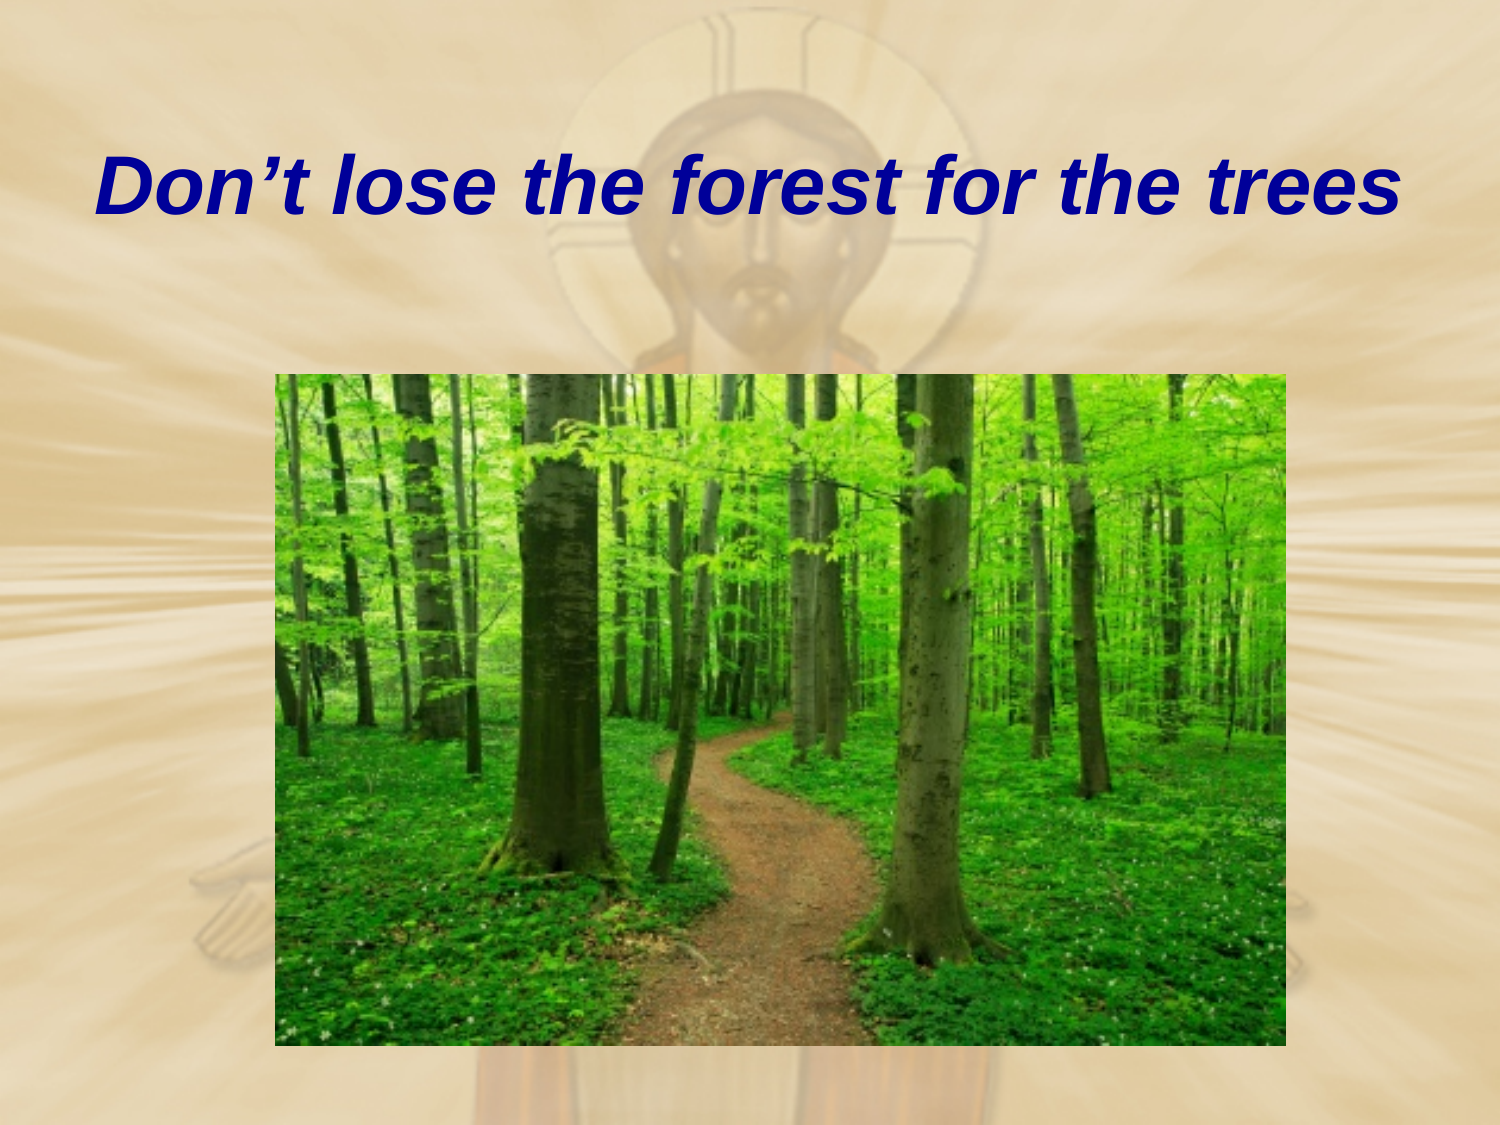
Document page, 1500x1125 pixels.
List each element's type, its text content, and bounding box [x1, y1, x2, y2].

title Don’t lose the forest for the trees [74, 87, 1426, 276]
picture [0, 0, 1500, 1125]
